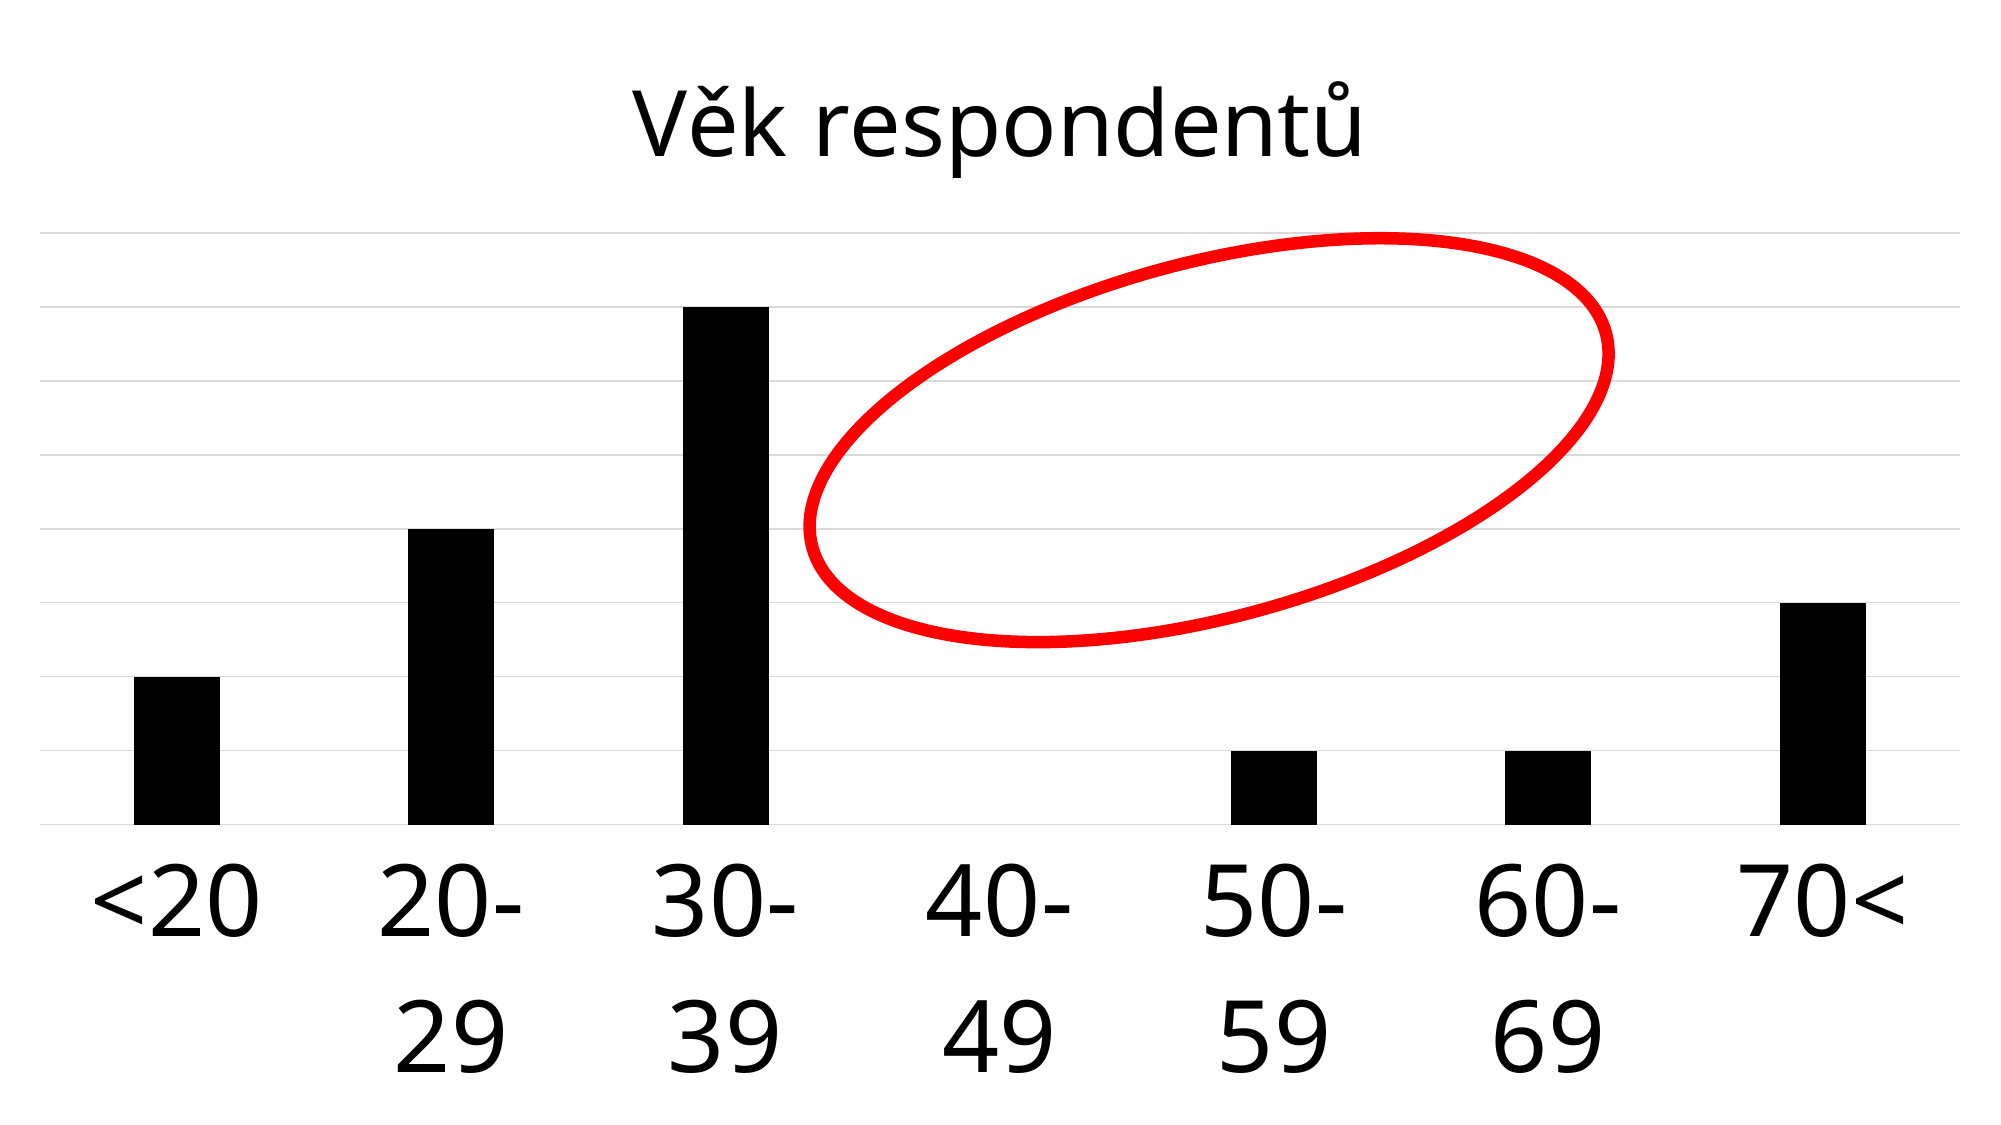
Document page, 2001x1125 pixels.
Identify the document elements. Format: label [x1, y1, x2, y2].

chart [0, 0, 2000, 1125]
